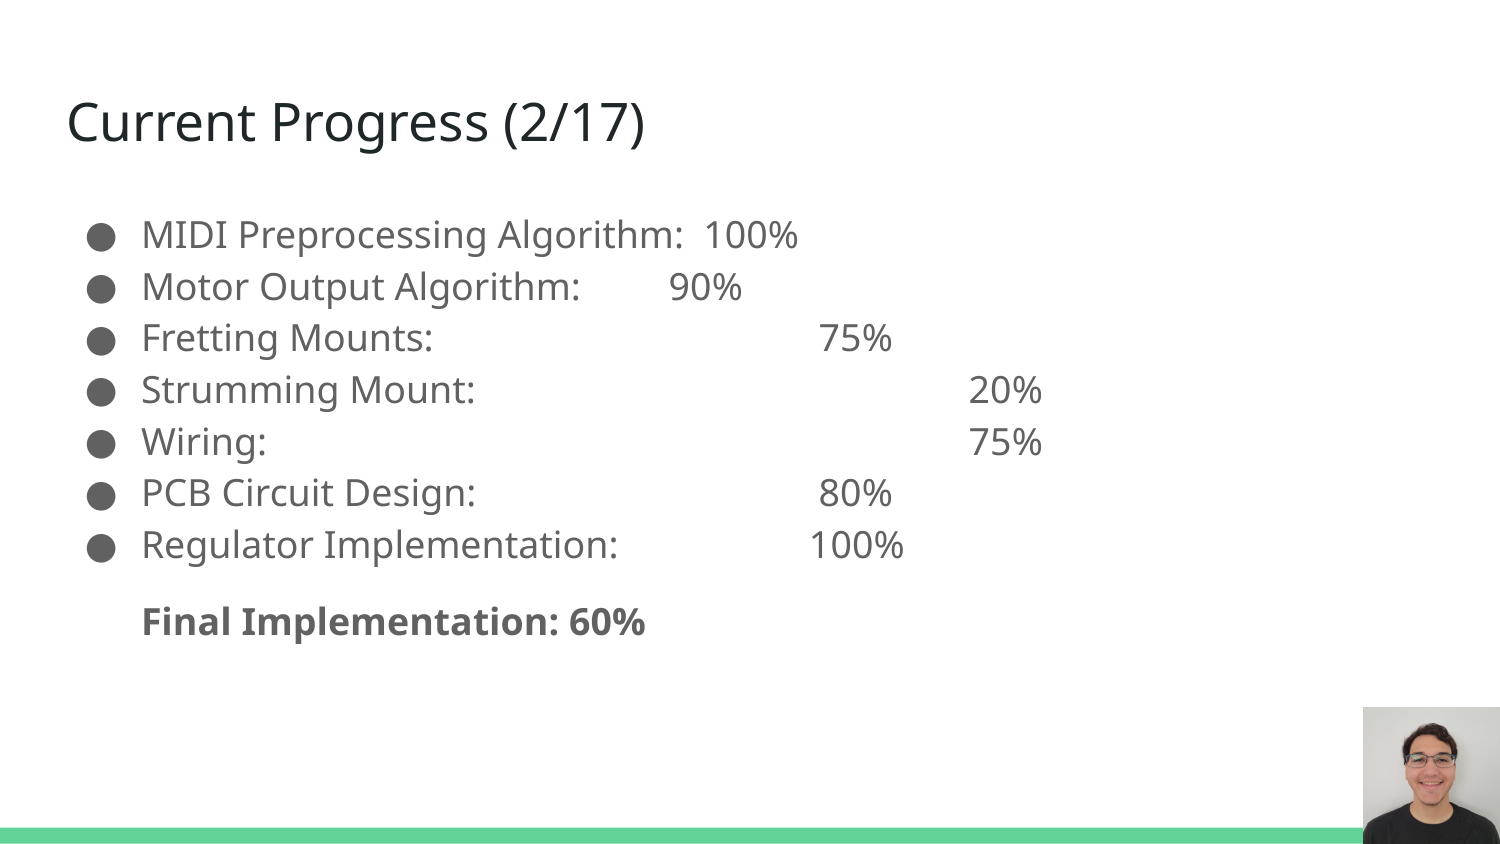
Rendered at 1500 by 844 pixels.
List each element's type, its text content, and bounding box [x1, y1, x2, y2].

title Current Progress (2/17) [51, 72, 1449, 167]
list MIDI Preprocessing Algorithm: 100% Motor Output Algorithm: 90% Fretting Mounts: 75% Strumming Mount: 20% Wiring: 75% PCB Circuit Design: 80% Regulator Implementation: 100% Final Implementation: 60% [51, 189, 1449, 750]
picture [1363, 707, 1500, 844]
